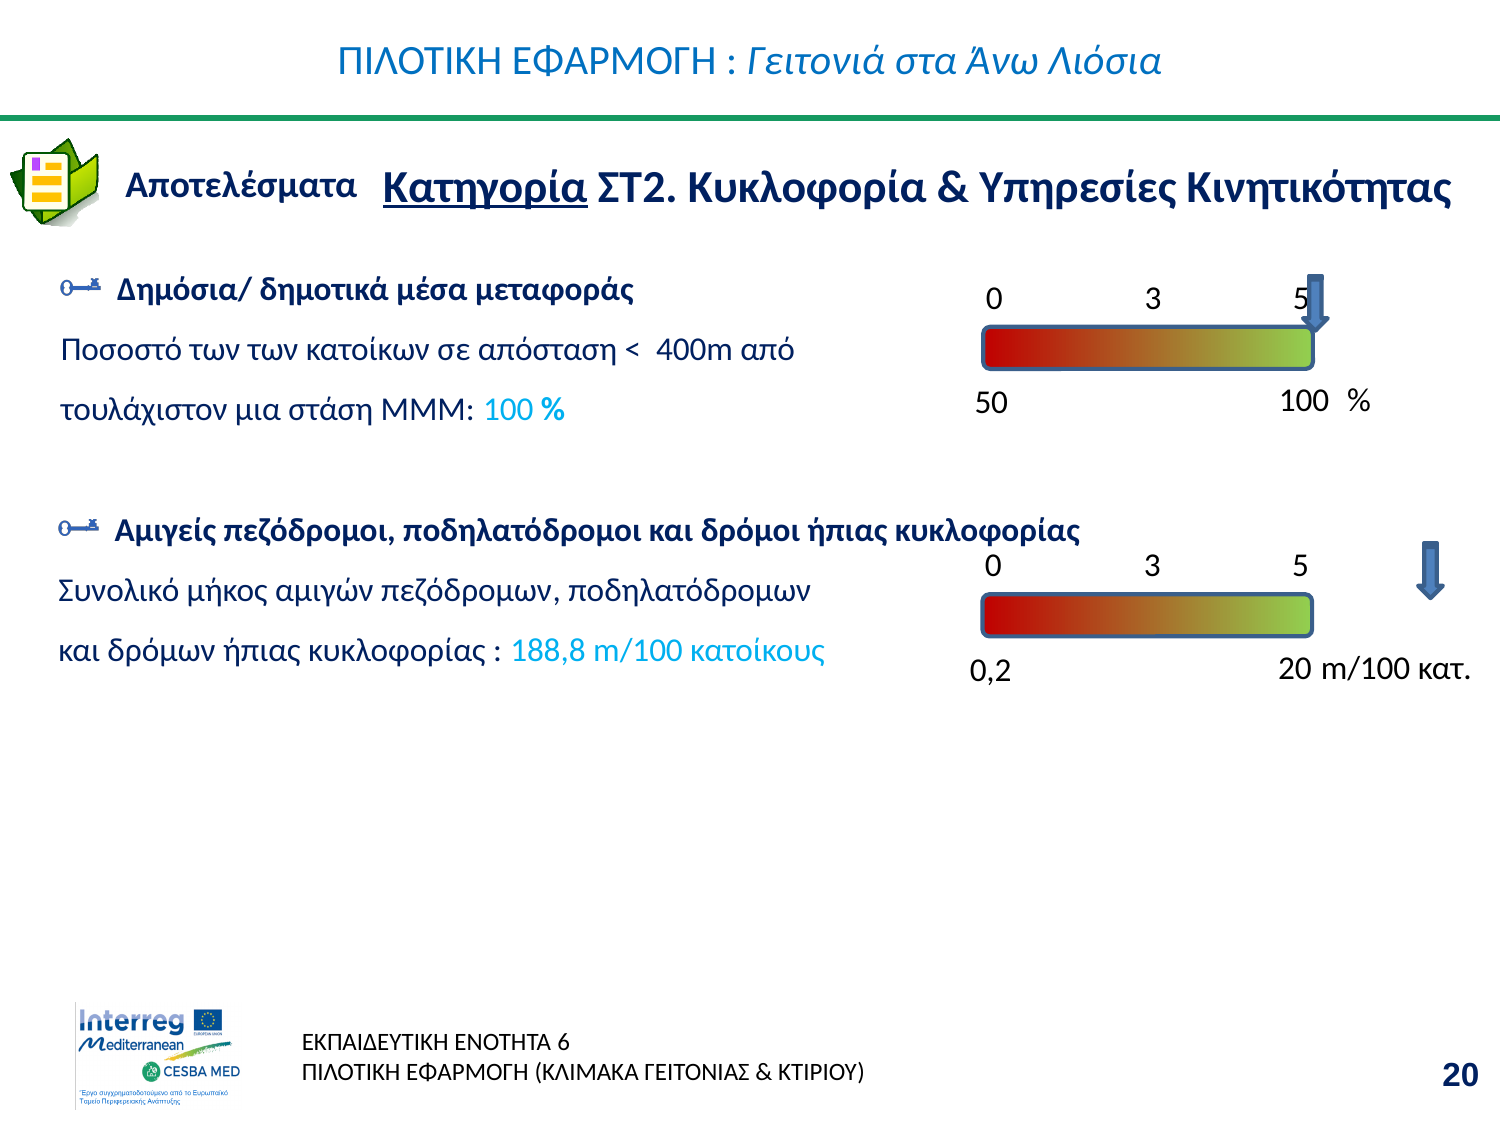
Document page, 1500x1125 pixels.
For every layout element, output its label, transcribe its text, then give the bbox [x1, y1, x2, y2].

text_box Αμιγείς πεζόδρομοι, ποδηλατόδρομοι και δρόμοι ήπιας κυκλοφορίας Συνολικό μήκος αμιγών πεζόδρομων, ποδηλατόδρομων και δρόμων ήπιας κυκλοφορίας : 188,8 m/100 κατοίκους [43, 500, 1500, 676]
picture [60, 271, 93, 304]
text_box Κατηγορία ΣΤ2. Κυκλοφορία & Υπηρεσίες Κινητικότητας [388, 148, 1498, 219]
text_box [953, 536, 1489, 697]
picture [75, 1002, 242, 1110]
text_box Δημόσια/ δημοτικά μέσα μεταφοράς Ποσοστό των των κατοίκων σε απόσταση < 400m από τουλάχιστον μια στάση ΜΜΜ: 100 % [46, 260, 1500, 435]
title ΠΙΛΟΤΙΚΗ ΕΦΑΡΜΟΓΗ : Γειτονιά στα Άνω Λιόσια [0, 0, 1500, 115]
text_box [10, 138, 383, 228]
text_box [958, 268, 1387, 429]
text_box 20 [1144, 1042, 1495, 1103]
picture [58, 512, 90, 544]
